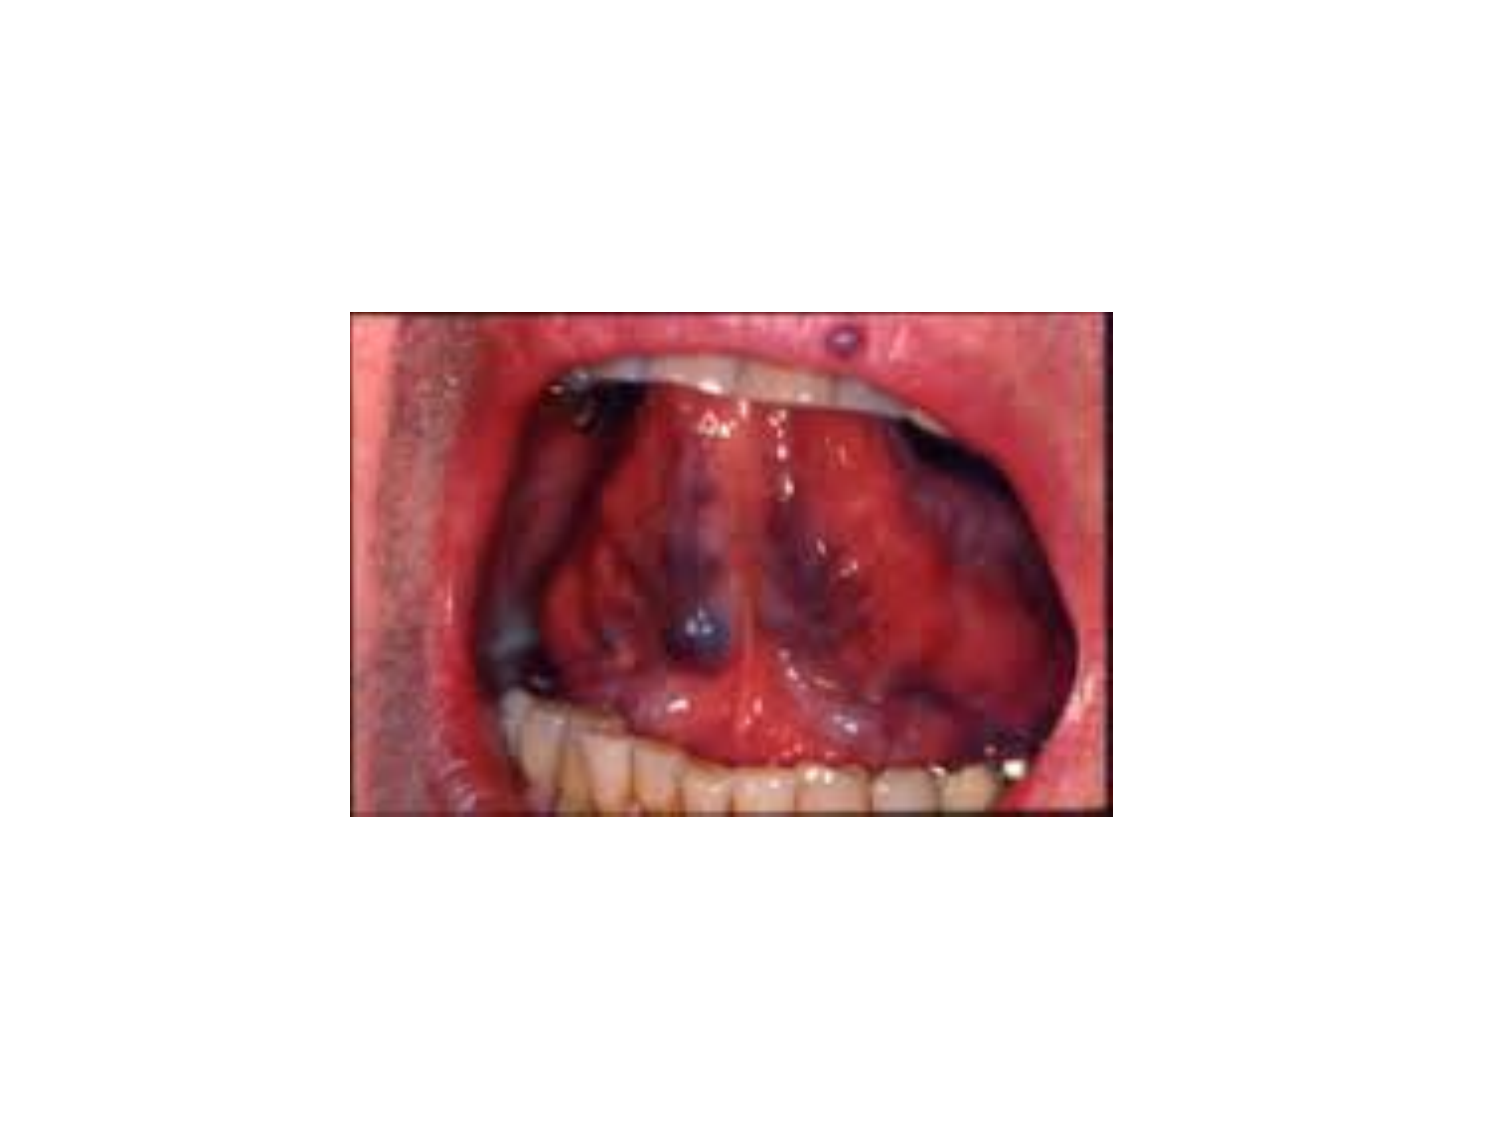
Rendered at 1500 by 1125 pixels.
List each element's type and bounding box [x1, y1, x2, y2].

list [349, 312, 1113, 818]
